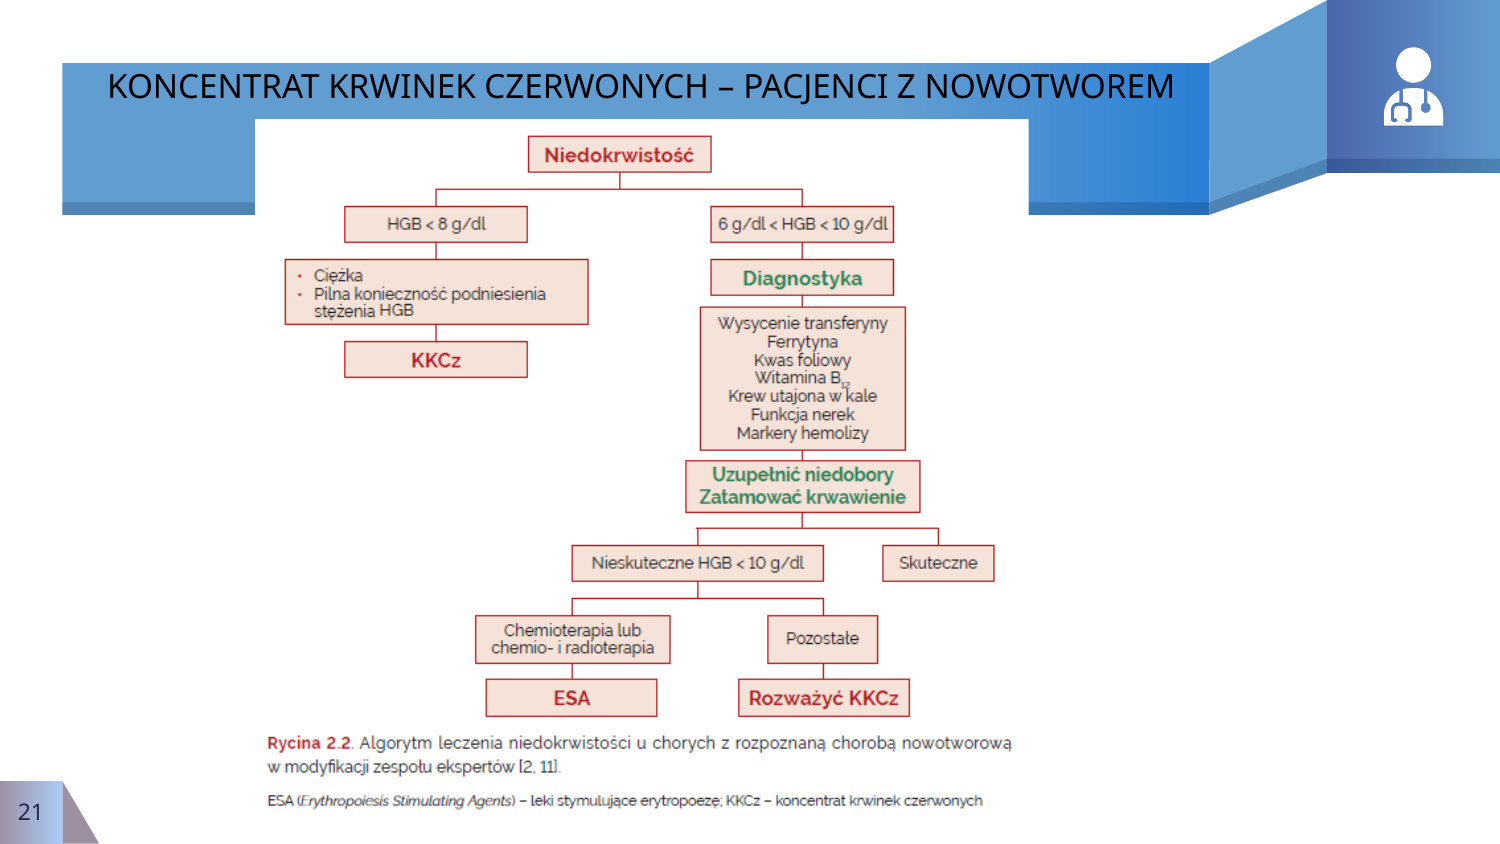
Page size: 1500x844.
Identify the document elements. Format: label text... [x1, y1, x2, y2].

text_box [1383, 47, 1444, 126]
slide_number 21 [0, 781, 63, 844]
title KONCENTRAT KRWINEK CZERWONYCH – PACJENCI Z NOWOTWOREM [87, 12, 1197, 164]
picture [254, 118, 1029, 814]
